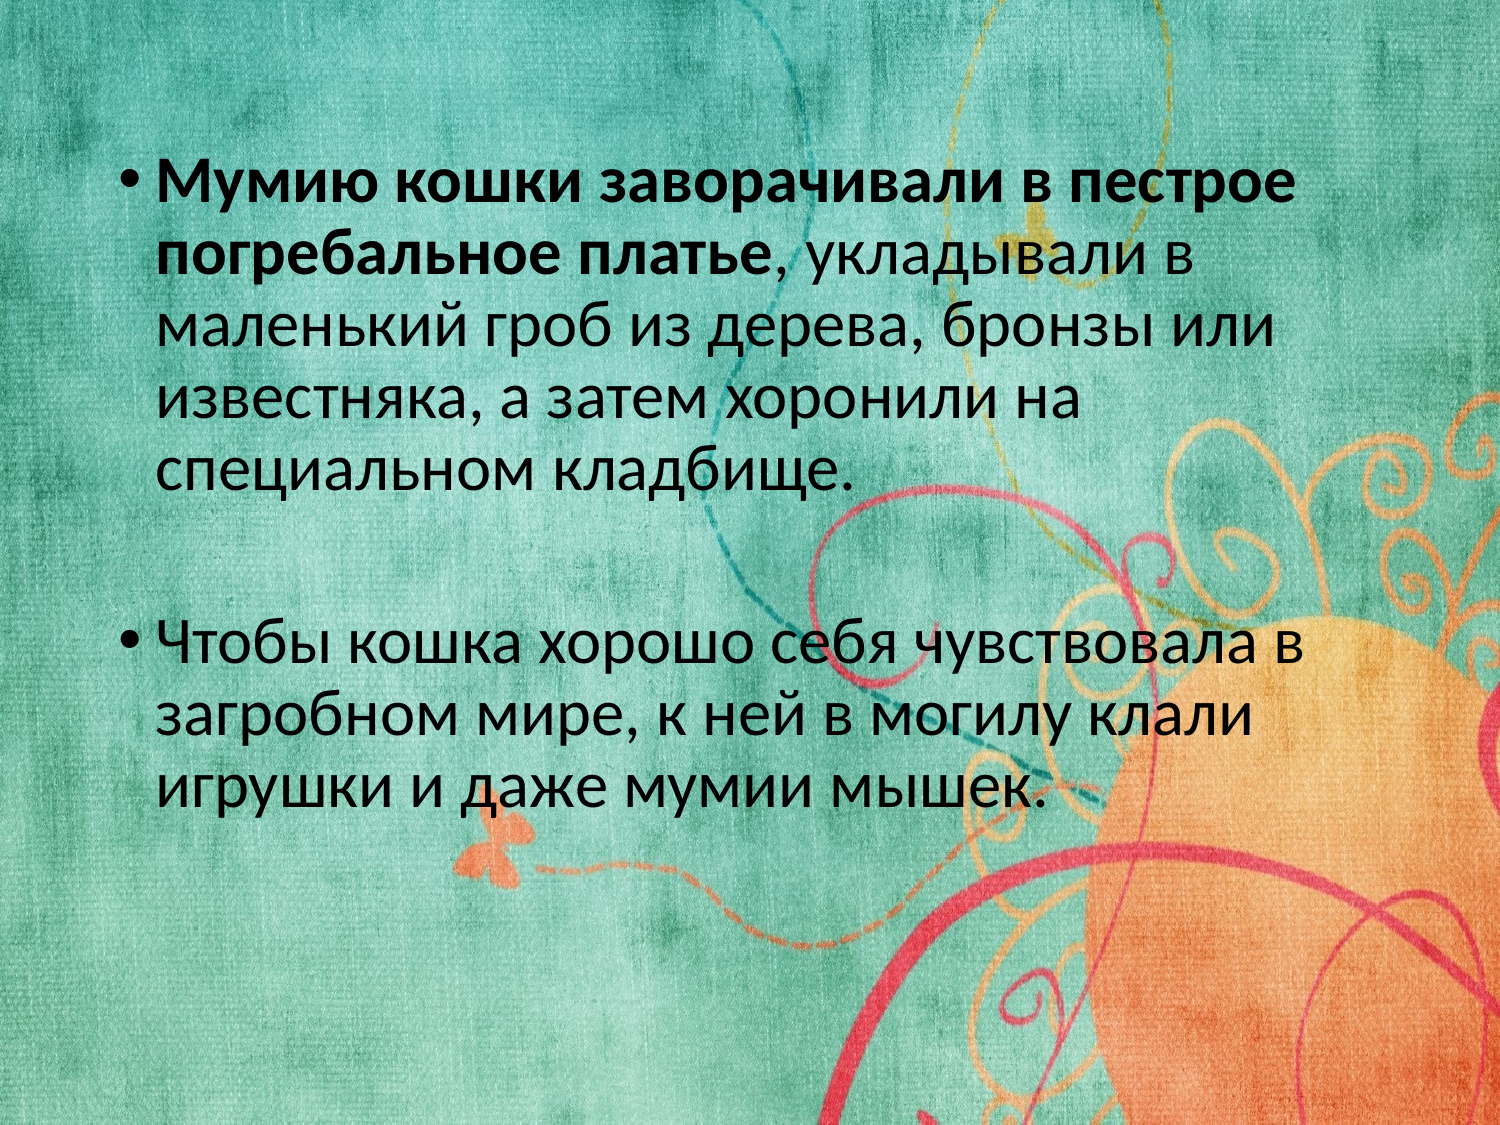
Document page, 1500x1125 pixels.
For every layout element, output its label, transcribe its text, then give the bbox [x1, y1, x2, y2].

list Мумию кошки заворачивали в пестрое погребальное платье, укладывали в маленький гроб из дерева, бронзы или известняка, а затем хоронили на специальном кладбище. Чтобы кошка хорошо себя чувствовала в загробном мире, к ней в могилу клали игрушки и даже мумии мышек. [103, 137, 1397, 1014]
picture [0, 0, 1500, 1125]
